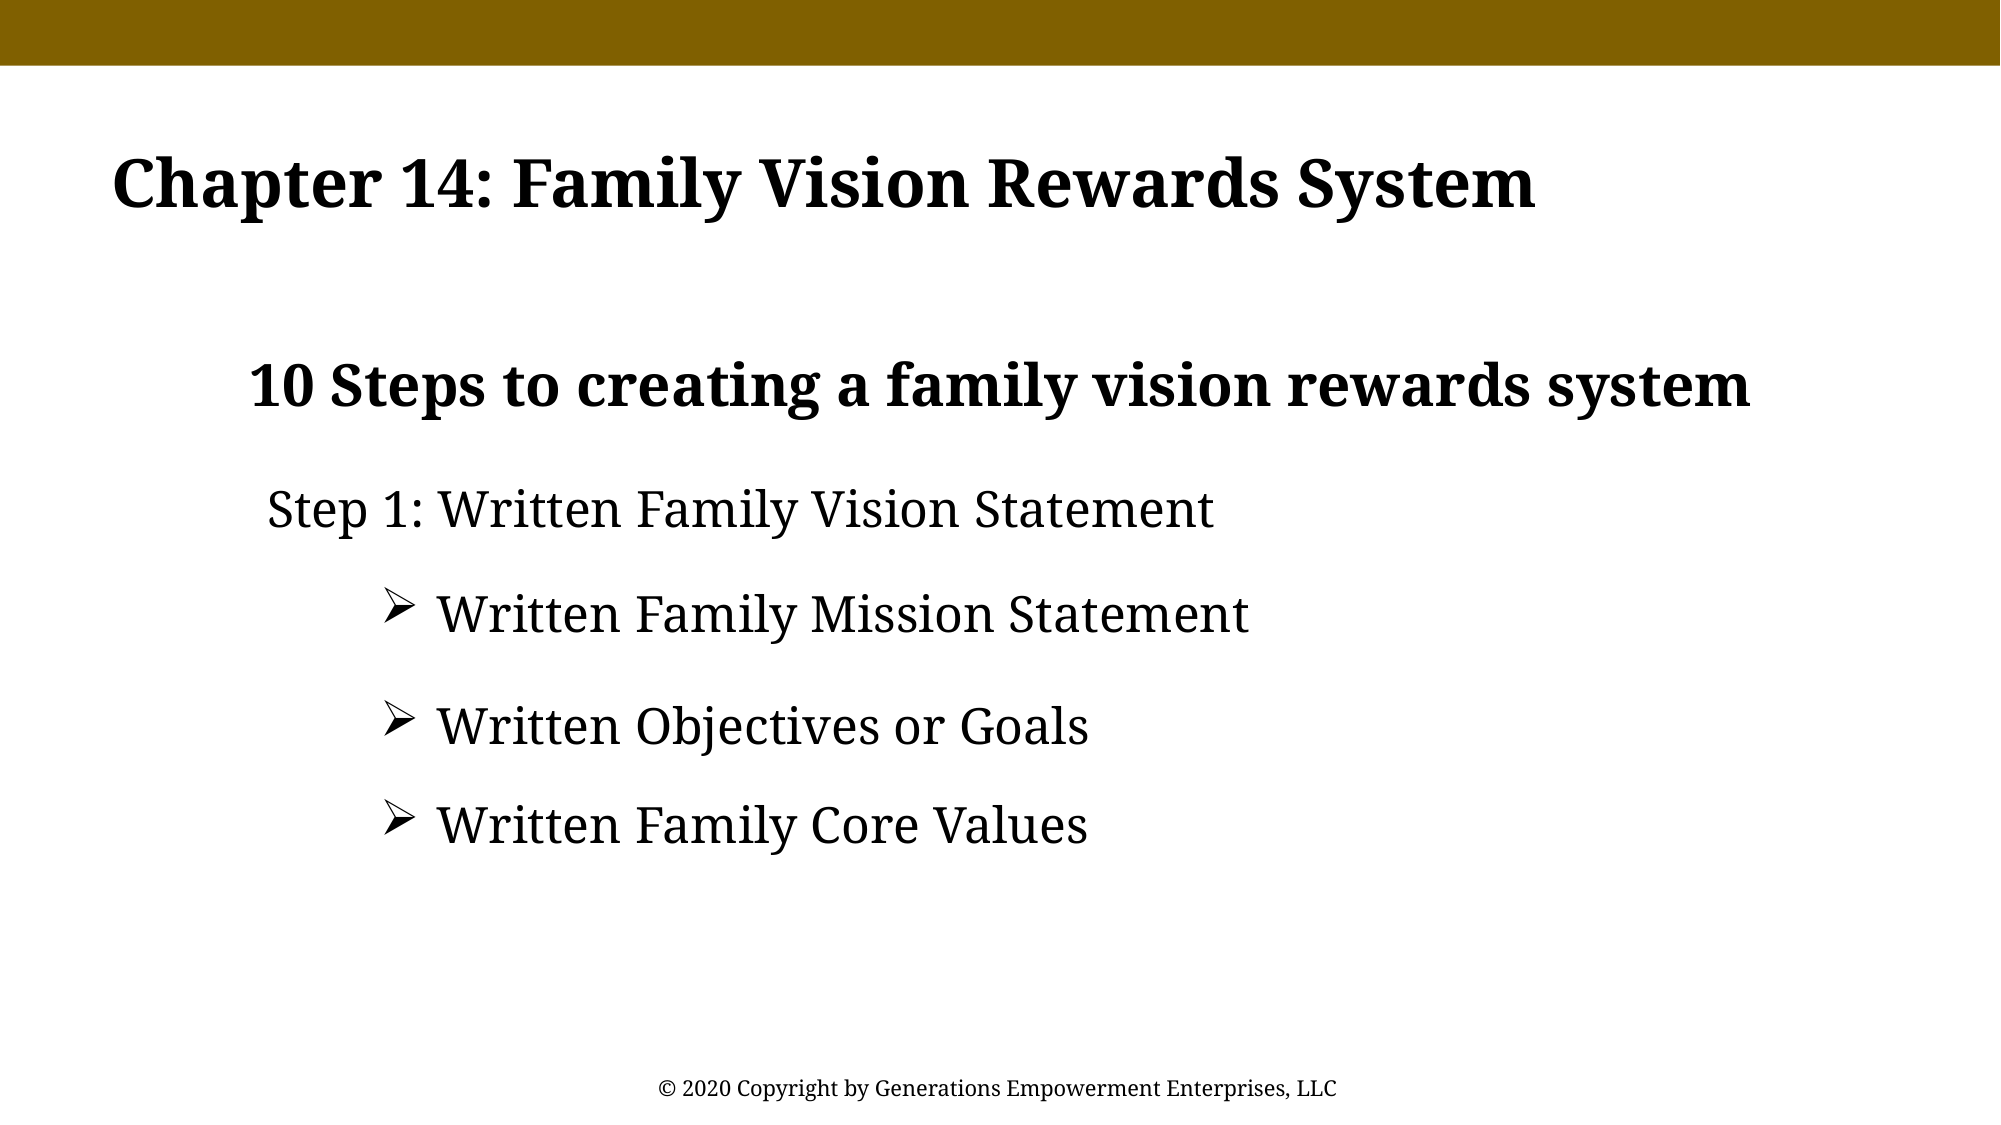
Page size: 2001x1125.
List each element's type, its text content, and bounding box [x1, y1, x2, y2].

text_box Written Family Mission Statement [365, 565, 1365, 650]
text_box 10 Steps to creating a family vision rewards system [234, 320, 1904, 444]
text_box Step 1: Written Family Vision Statement [252, 460, 1744, 545]
text_box Written Objectives or Goals [365, 678, 1365, 762]
text_box © 2020 Copyright by Generations Empowerment Enterprises, LLC [395, 1067, 1601, 1109]
text_box Written Family Core Values [365, 776, 1365, 861]
text_box Chapter 14: Family Vision Rewards System [96, 117, 1904, 230]
text_box [0, 0, 2000, 66]
